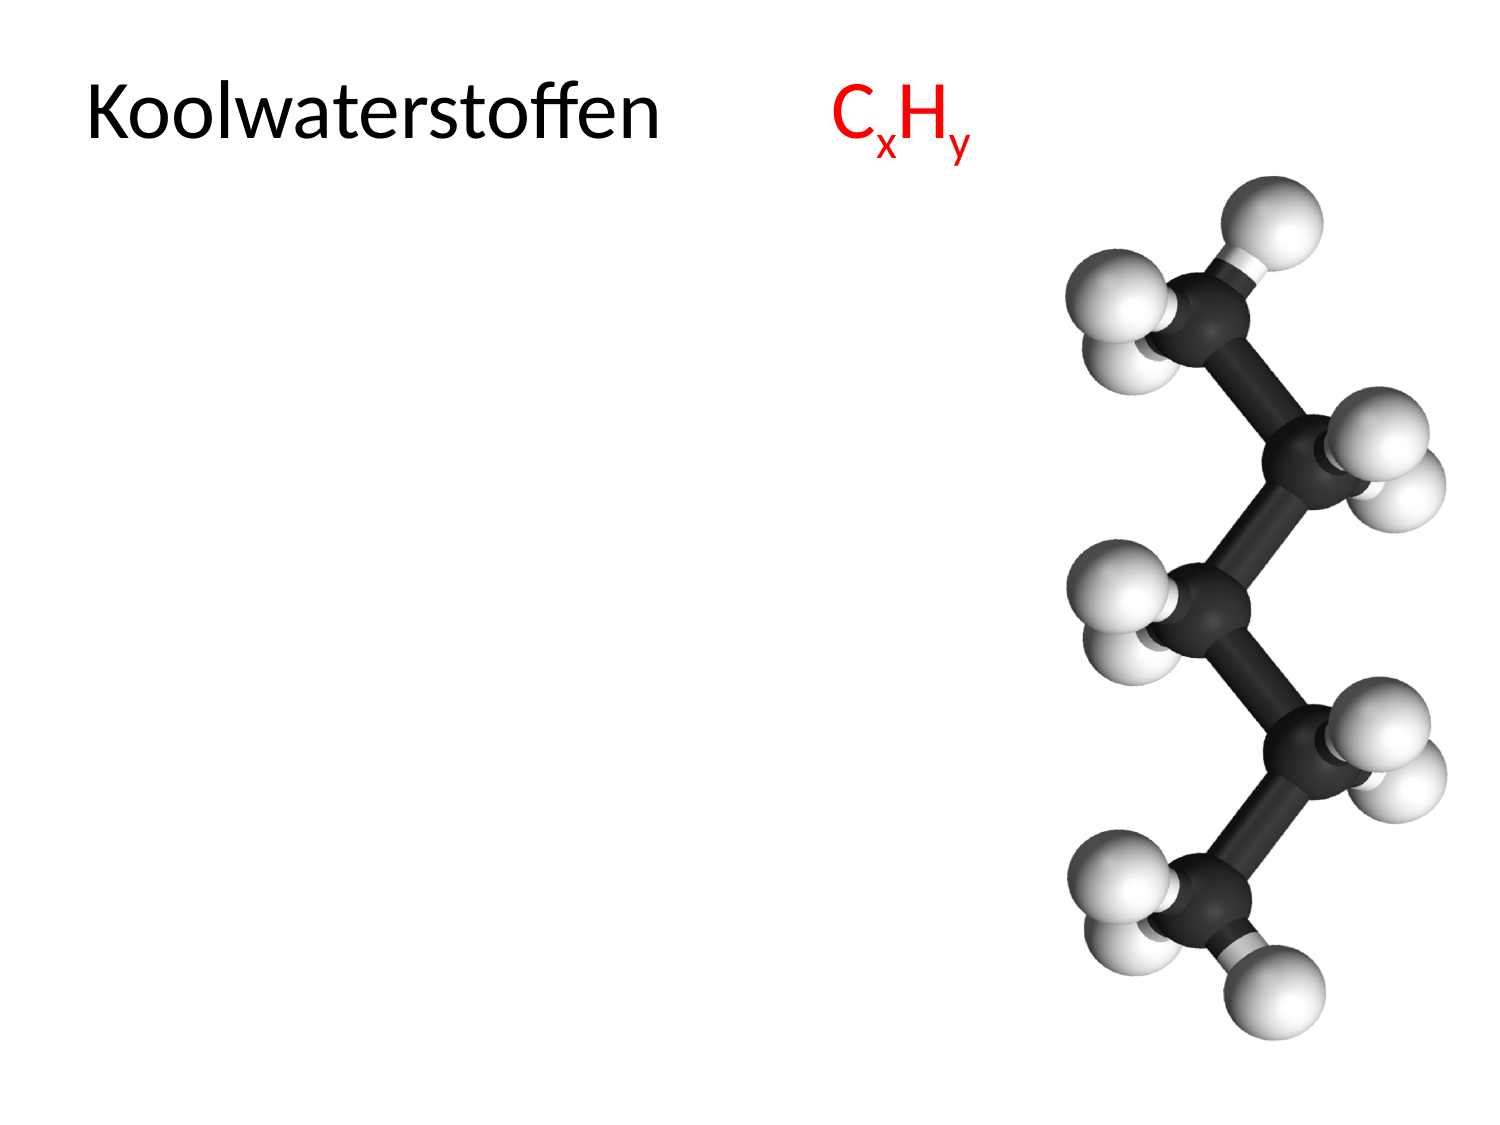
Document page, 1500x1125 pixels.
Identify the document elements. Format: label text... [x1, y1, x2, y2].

picture [779, 126, 1500, 1092]
text_box Koolwaterstoffen CxHy [71, 47, 1237, 176]
